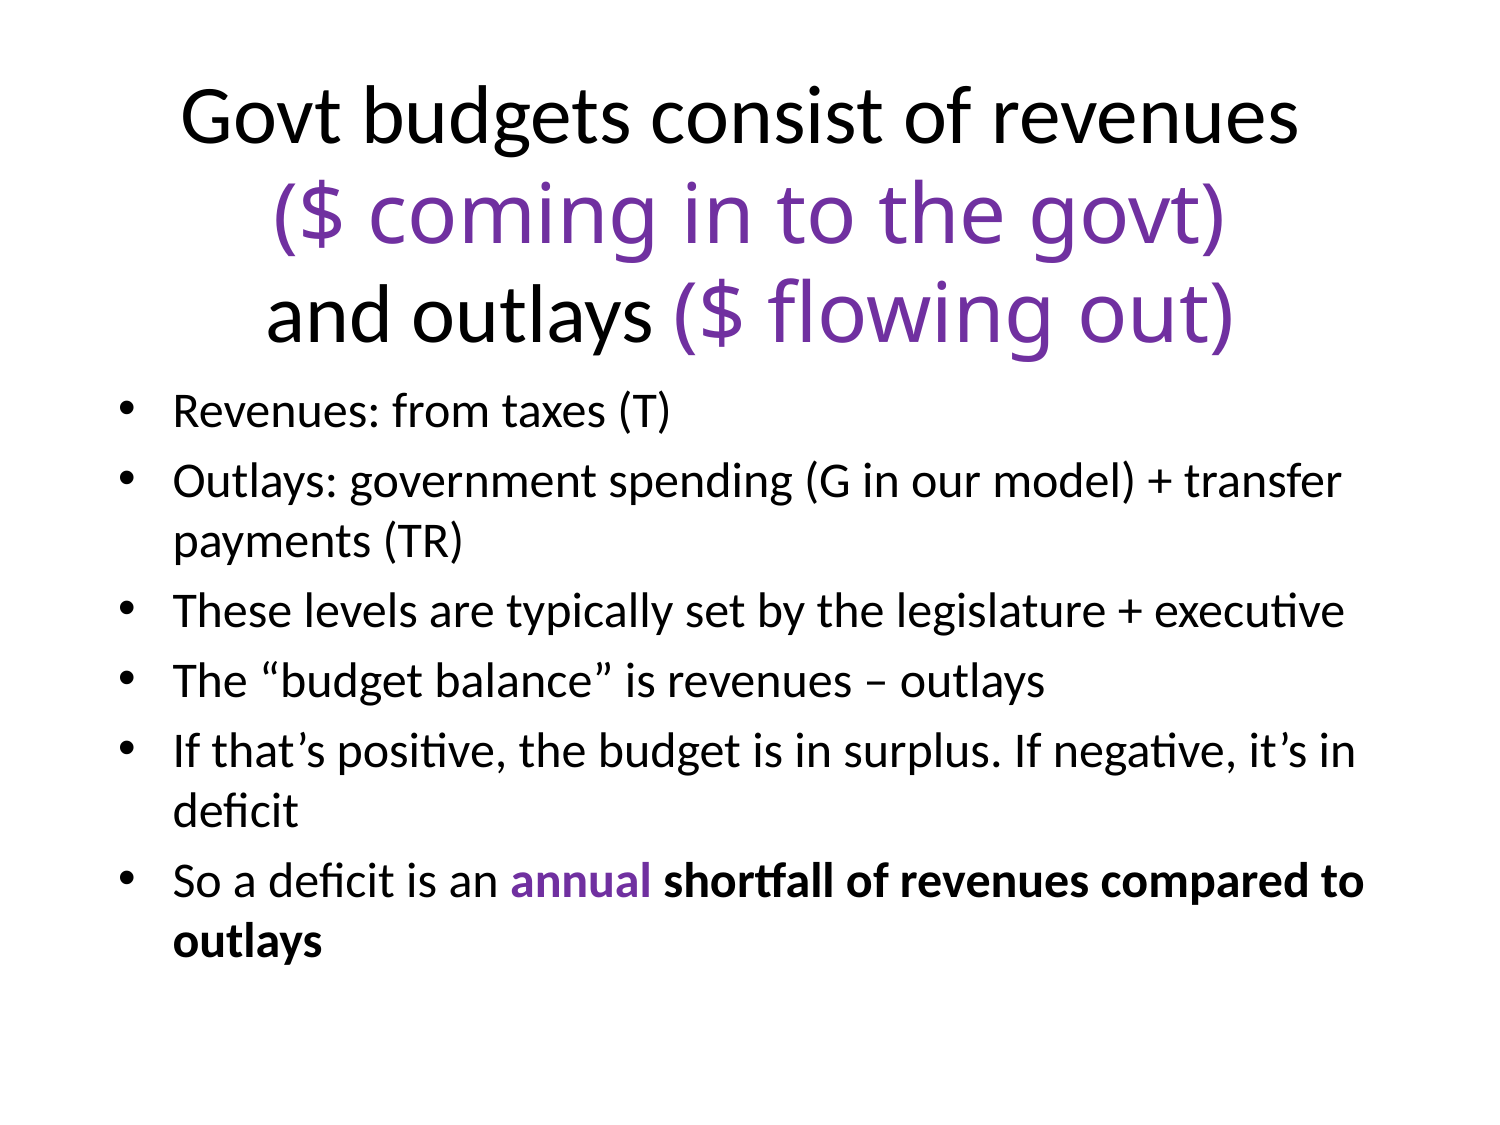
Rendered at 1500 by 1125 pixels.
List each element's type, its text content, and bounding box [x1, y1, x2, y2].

title Govt budgets consist of revenues ($ coming in to the govt) and outlays ($ flowing out) [103, 50, 1397, 369]
list Revenues: from taxes (T) Outlays: government spending (G in our model) + transfer payments (TR) These levels are typically set by the legislature + executive The “budget balance” is revenues – outlays If that’s positive, the budget is in surplus. If negative, it’s in deficit So a deficit is an annual shortfall of revenues compared to outlays [103, 369, 1397, 987]
